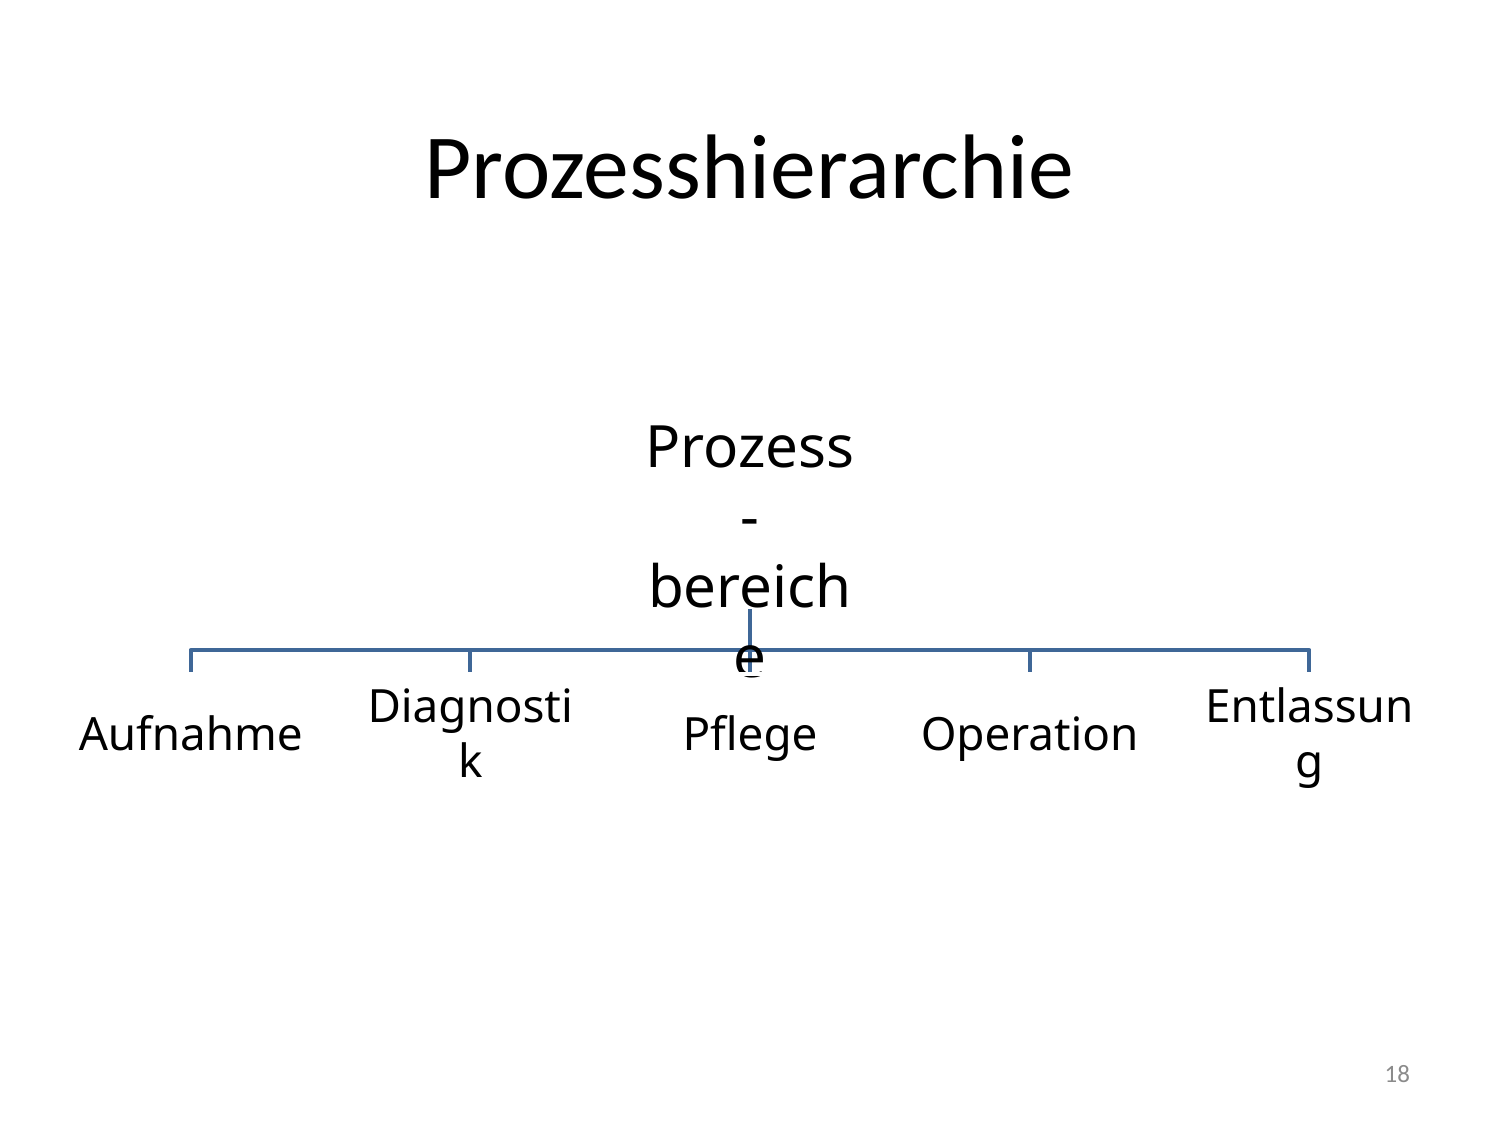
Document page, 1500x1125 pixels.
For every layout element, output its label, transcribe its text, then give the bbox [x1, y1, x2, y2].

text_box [74, 312, 1426, 988]
slide_number 18 [1074, 1042, 1425, 1103]
title Prozesshierarchie [75, 47, 1425, 275]
